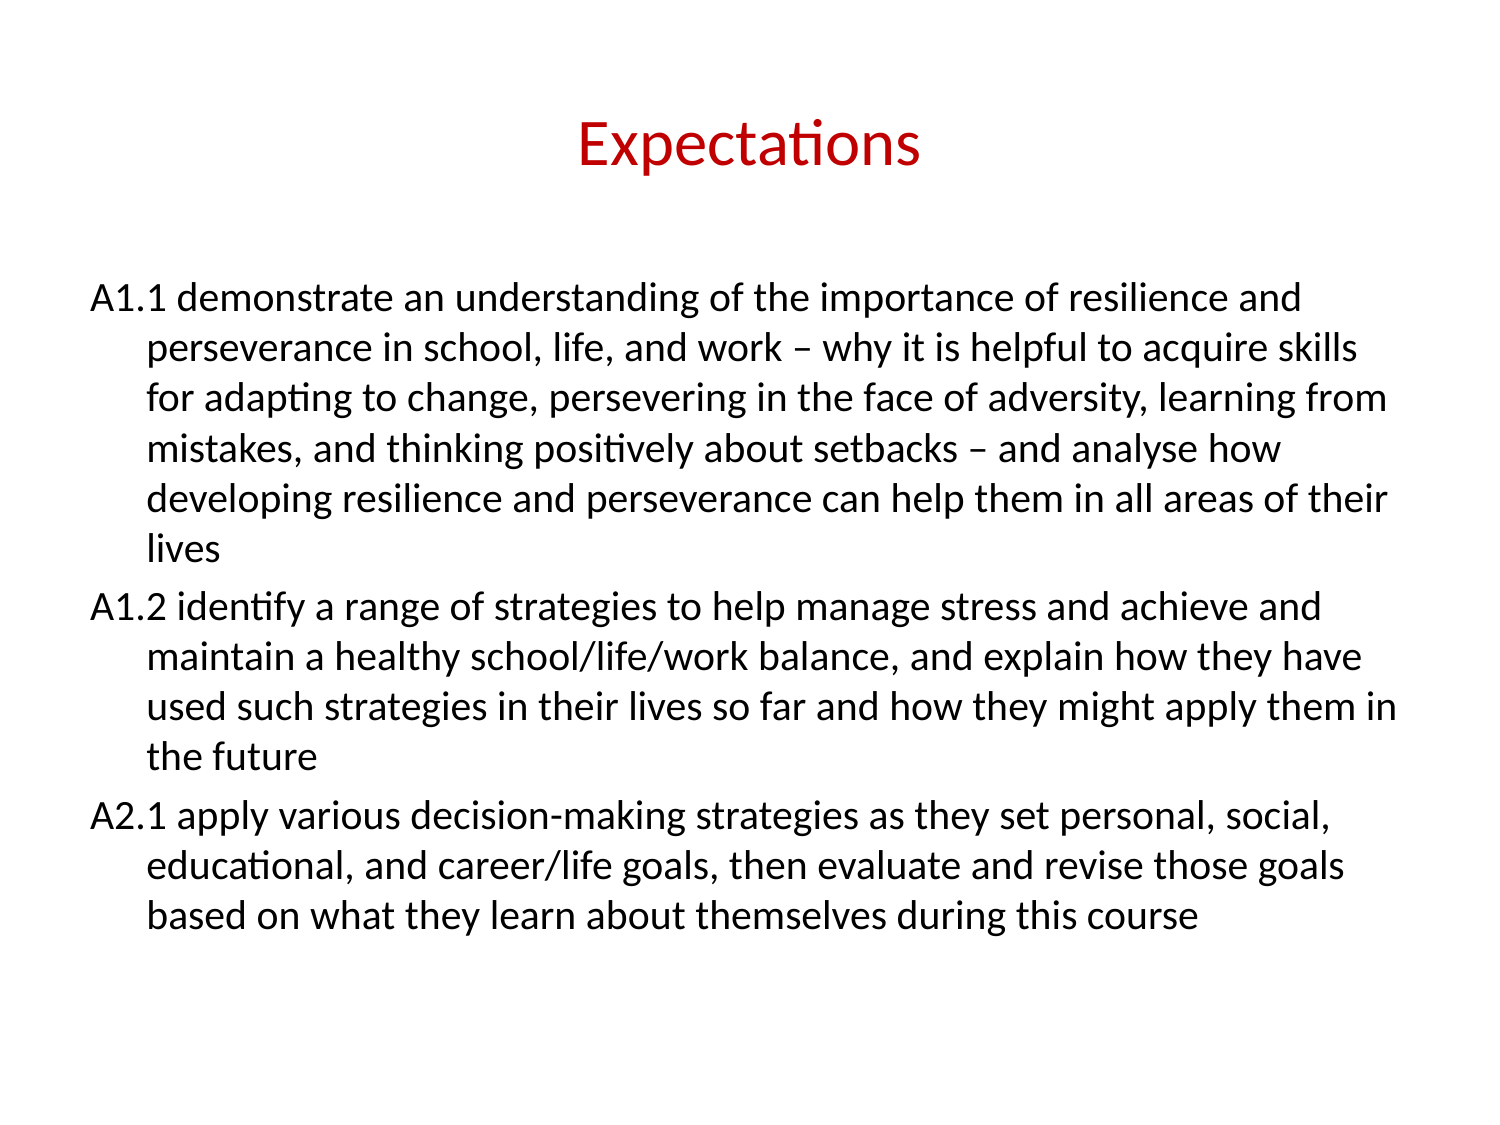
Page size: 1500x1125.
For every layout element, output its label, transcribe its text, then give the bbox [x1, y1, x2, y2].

title Expectations [75, 45, 1425, 233]
list A1.1 demonstrate an understanding of the importance of resilience and perseverance in school, life, and work – why it is helpful to acquire skills for adapting to change, persevering in the face of adversity, learning from mistakes, and thinking positively about setbacks – and analyse how developing resilience and perseverance can help them in all areas of their lives A1.2 identify a range of strategies to help manage stress and achieve and maintain a healthy school/life/work balance, and explain how they have used such strategies in their lives so far and how they might apply them in the future A2.1 apply various decision-making strategies as they set personal, social, educational, and career/life goals, then evaluate and revise those goals based on what they learn about themselves during this course [75, 262, 1425, 1005]
